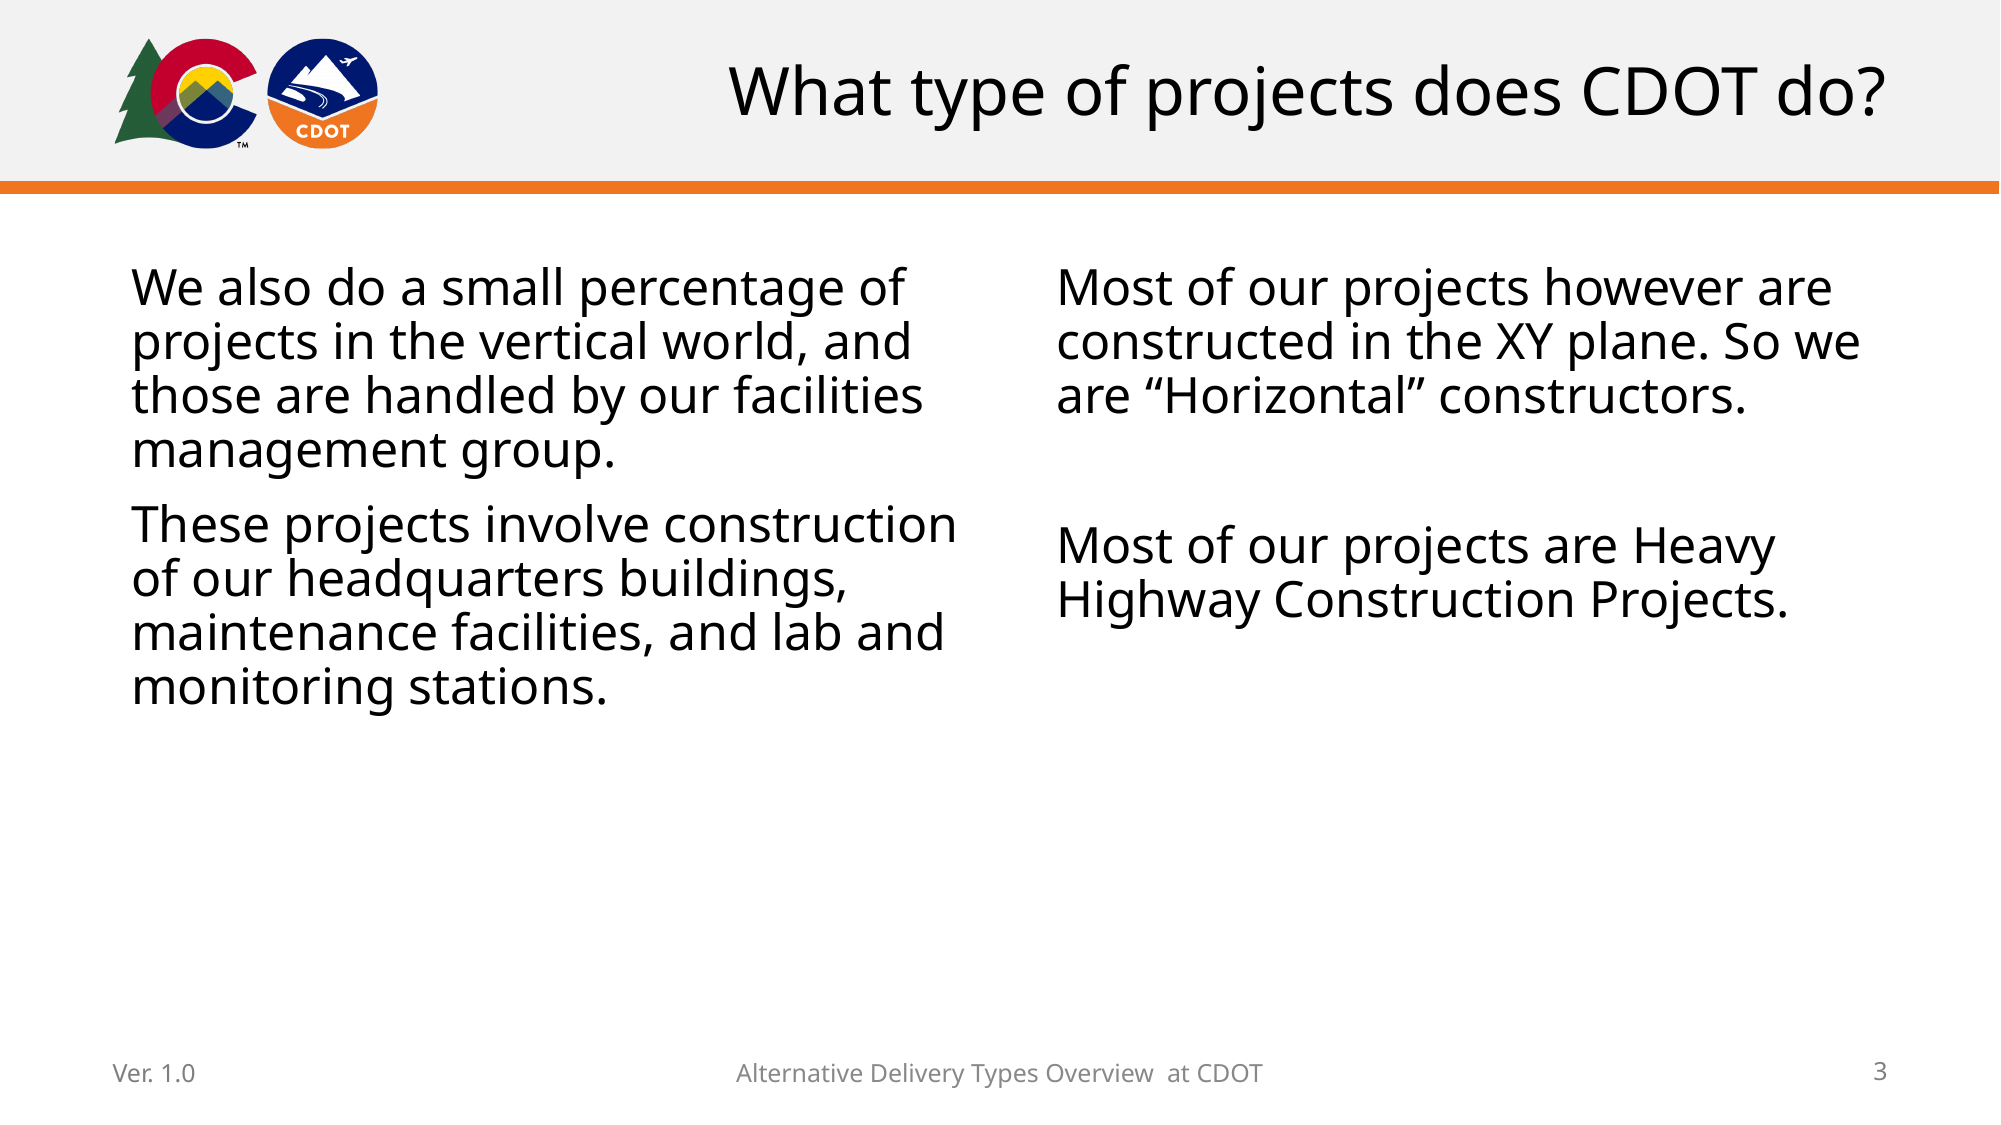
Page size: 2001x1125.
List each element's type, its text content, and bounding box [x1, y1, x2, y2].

picture [113, 37, 379, 150]
list We also do a small percentage of projects in the vertical world, and those are handled by our facilities management group. These projects involve construction of our headquarters buildings, maintenance facilities, and lab and monitoring stations. [112, 262, 963, 1014]
slide_number Ver. 1.0 [112, 1042, 563, 1103]
list Most of our projects however are constructed in the XY plane. So we are “Horizontal” constructors. Most of our projects are Heavy Highway Construction Projects. [1037, 262, 1888, 1014]
slide_number 3 [1437, 1042, 1888, 1103]
title What type of projects does CDOT do? [491, 0, 1888, 188]
footer Alternative Delivery Types Overview at CDOT [662, 1042, 1338, 1103]
